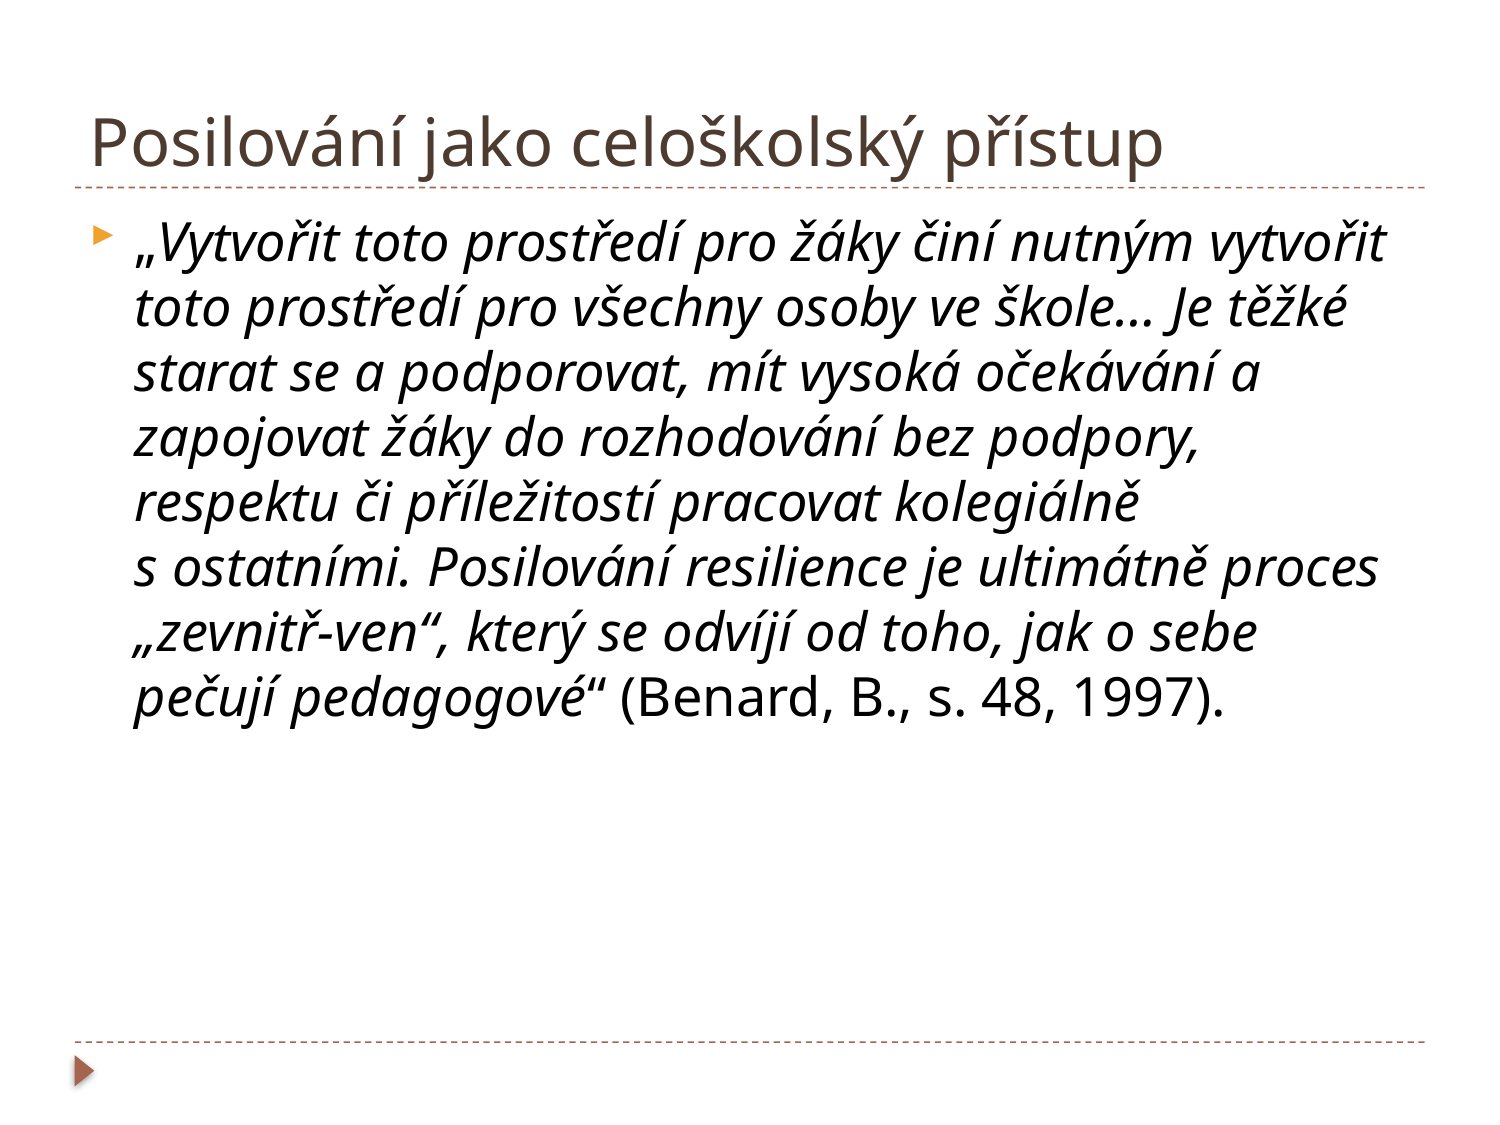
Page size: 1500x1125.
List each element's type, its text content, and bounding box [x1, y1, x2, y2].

list „Vytvořit toto prostředí pro žáky činí nutným vytvořit toto prostředí pro všechny osoby ve škole… Je těžké starat se a podporovat, mít vysoká očekávání a zapojovat žáky do rozhodování bez podpory, respektu či příležitostí pracovat kolegiálně s ostatními. Posilování resilience je ultimátně proces „zevnitř-ven“, který se odvíjí od toho, jak o sebe pečují pedagogové“ (Benard, B., s. 48, 1997). [75, 200, 1425, 1010]
title Posilování jako celoškolský přístup [75, 24, 1425, 188]
